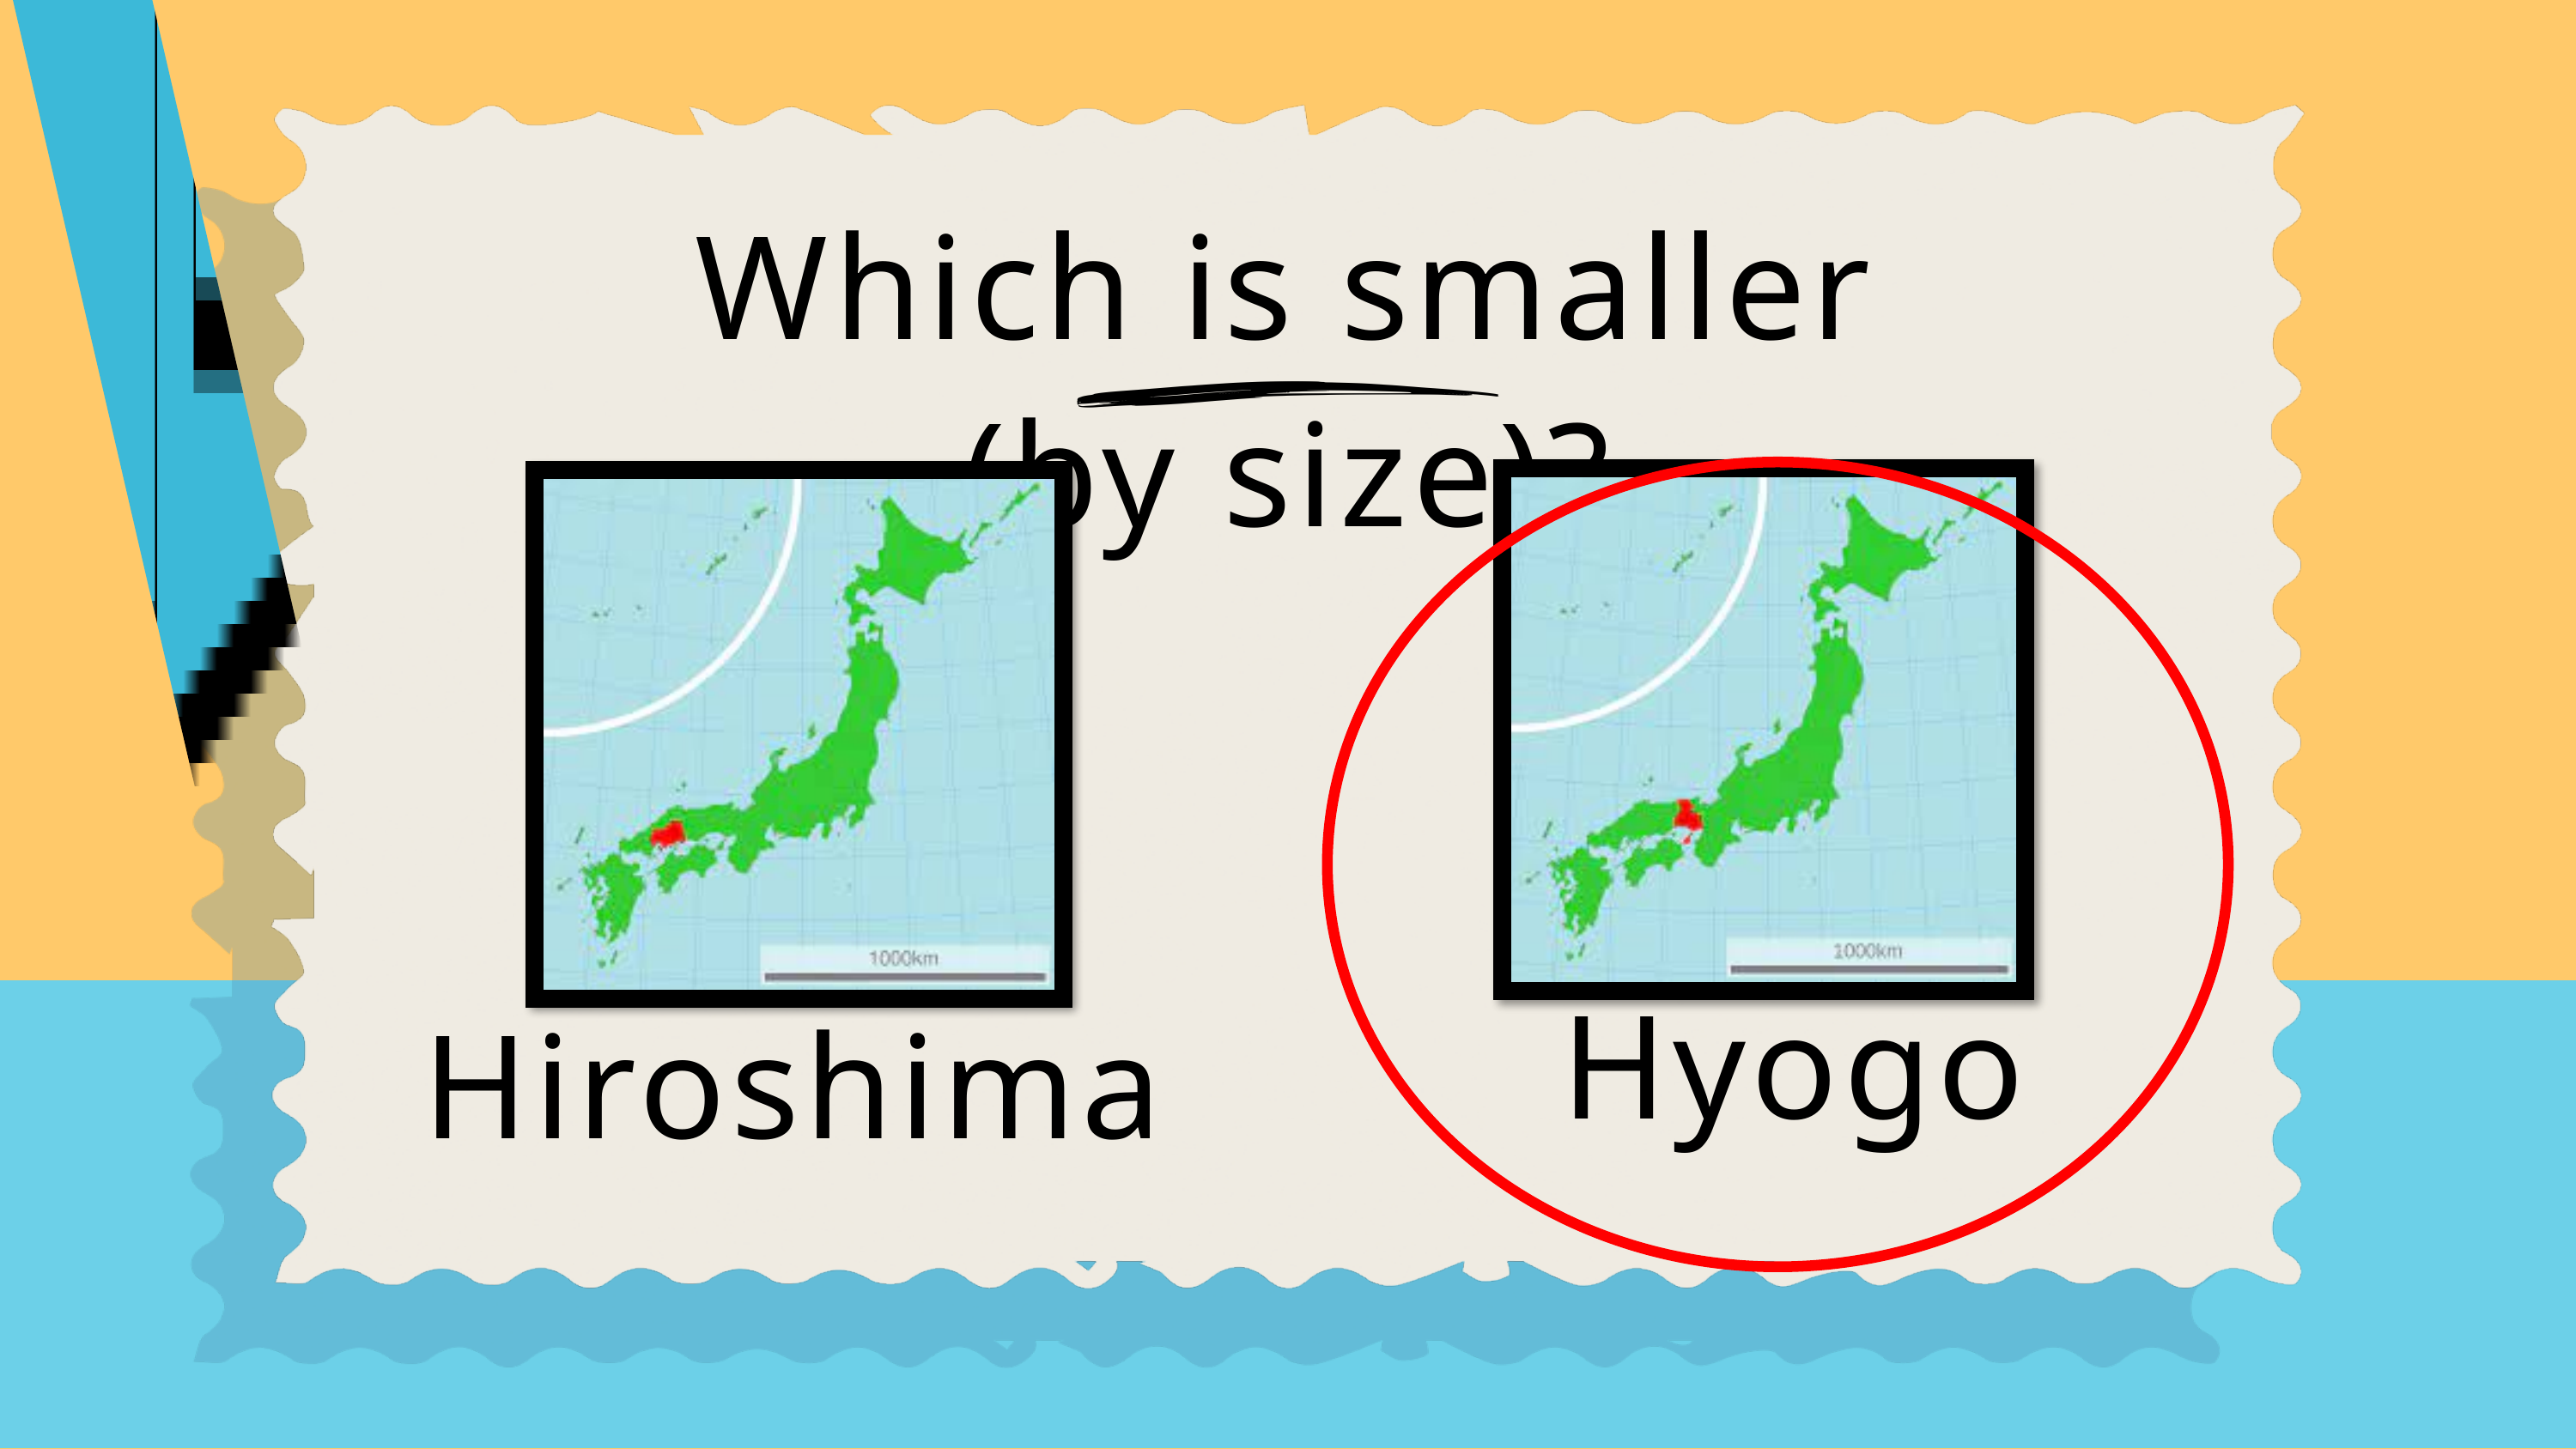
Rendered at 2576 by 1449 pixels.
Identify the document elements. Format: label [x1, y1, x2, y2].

text_box [13, 0, 178, 713]
picture [543, 478, 1054, 991]
text_box [184, 102, 2309, 1374]
picture [1510, 476, 2017, 983]
text_box [0, 979, 2576, 1449]
